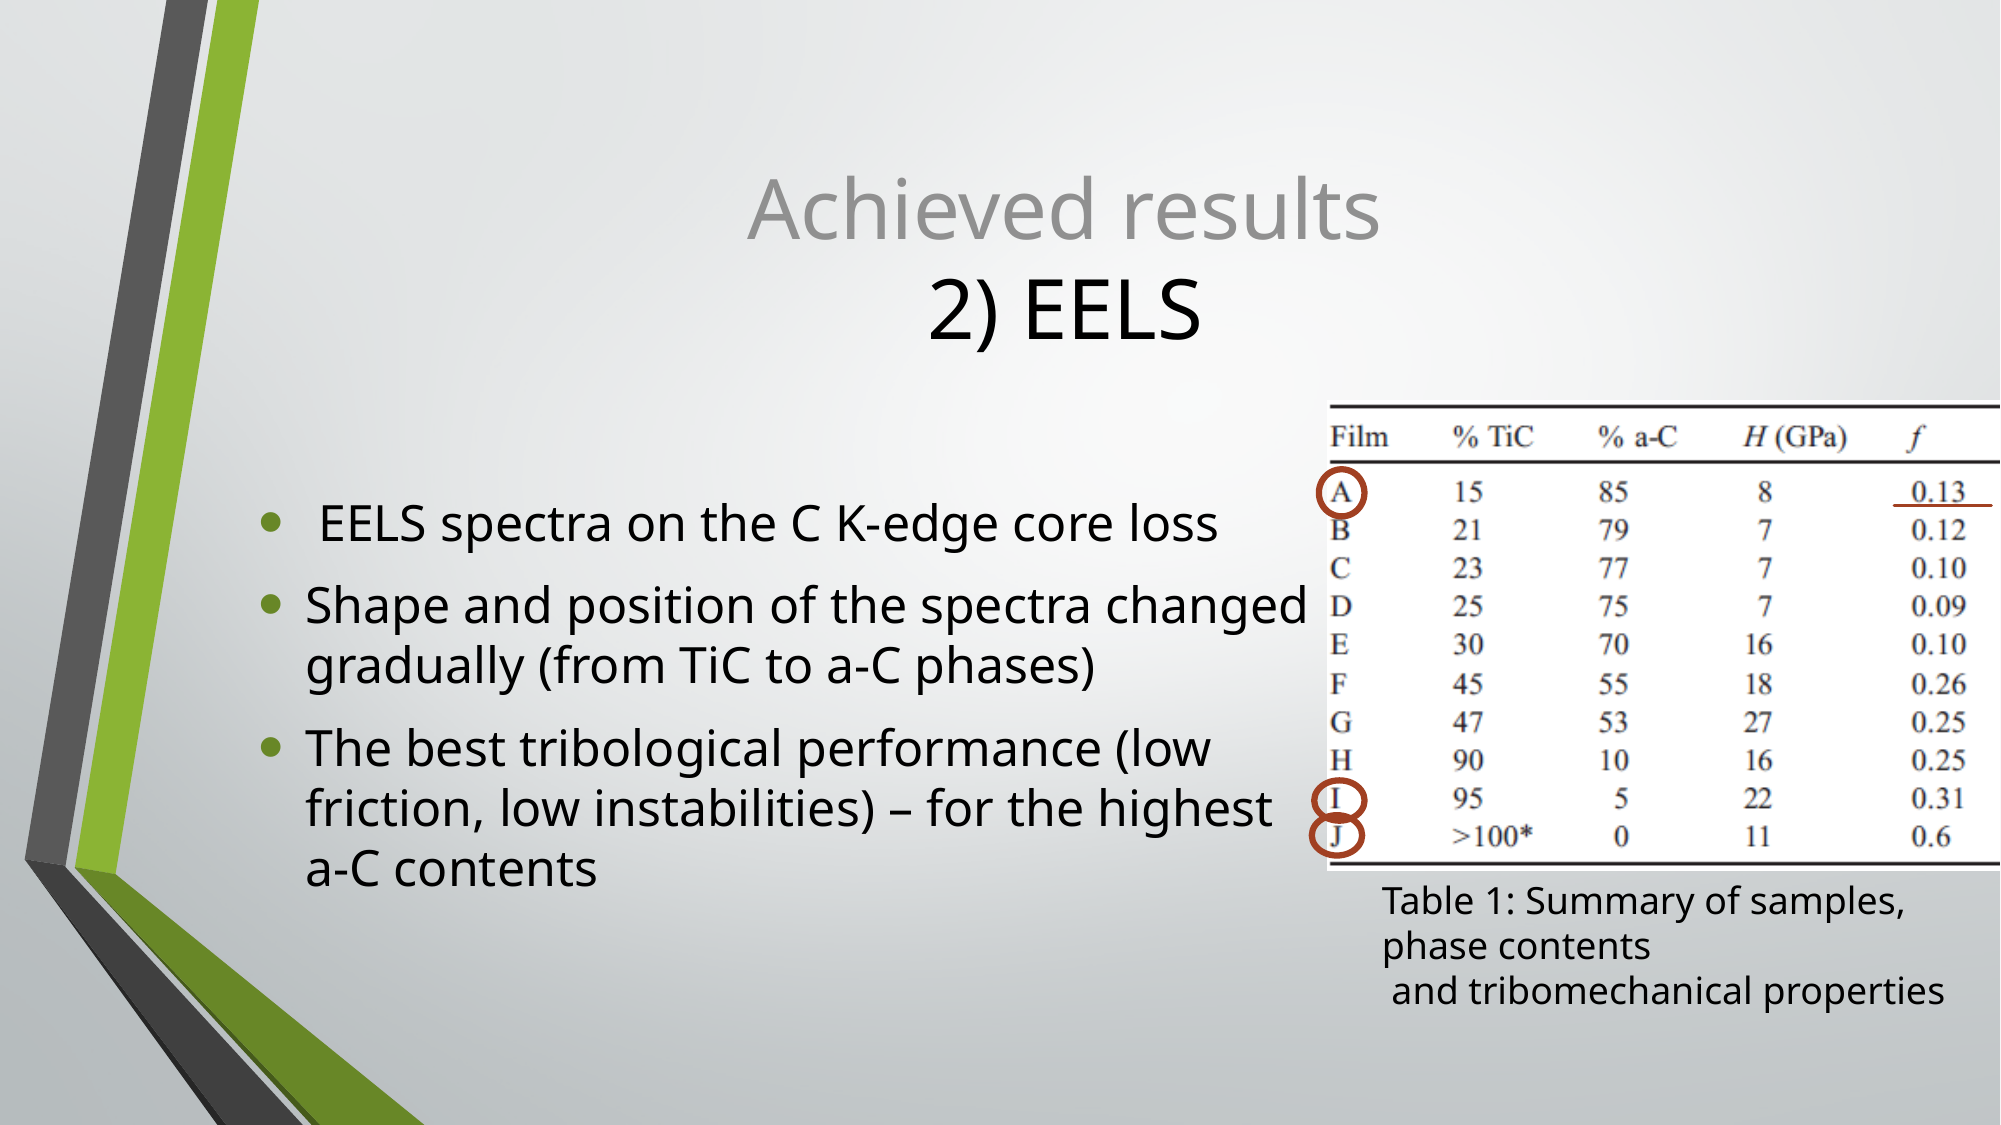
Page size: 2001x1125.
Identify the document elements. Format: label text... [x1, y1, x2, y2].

text_box Table 1: Summary of samples, phase contents and tribomechanical properties [1367, 871, 1961, 1020]
text_box [1312, 781, 1327, 817]
text_box [1310, 815, 1327, 856]
picture [1327, 400, 2000, 871]
title Achieved results 2) EELS [243, 112, 1887, 400]
list EELS spectra on the C K-edge core loss Shape and position of the spectra changed gradually (from TiC to a-C phases) The best tribological performance (low friction, low instabilities) – for the highest a-C contents [243, 437, 1328, 950]
text_box [1317, 473, 1327, 513]
